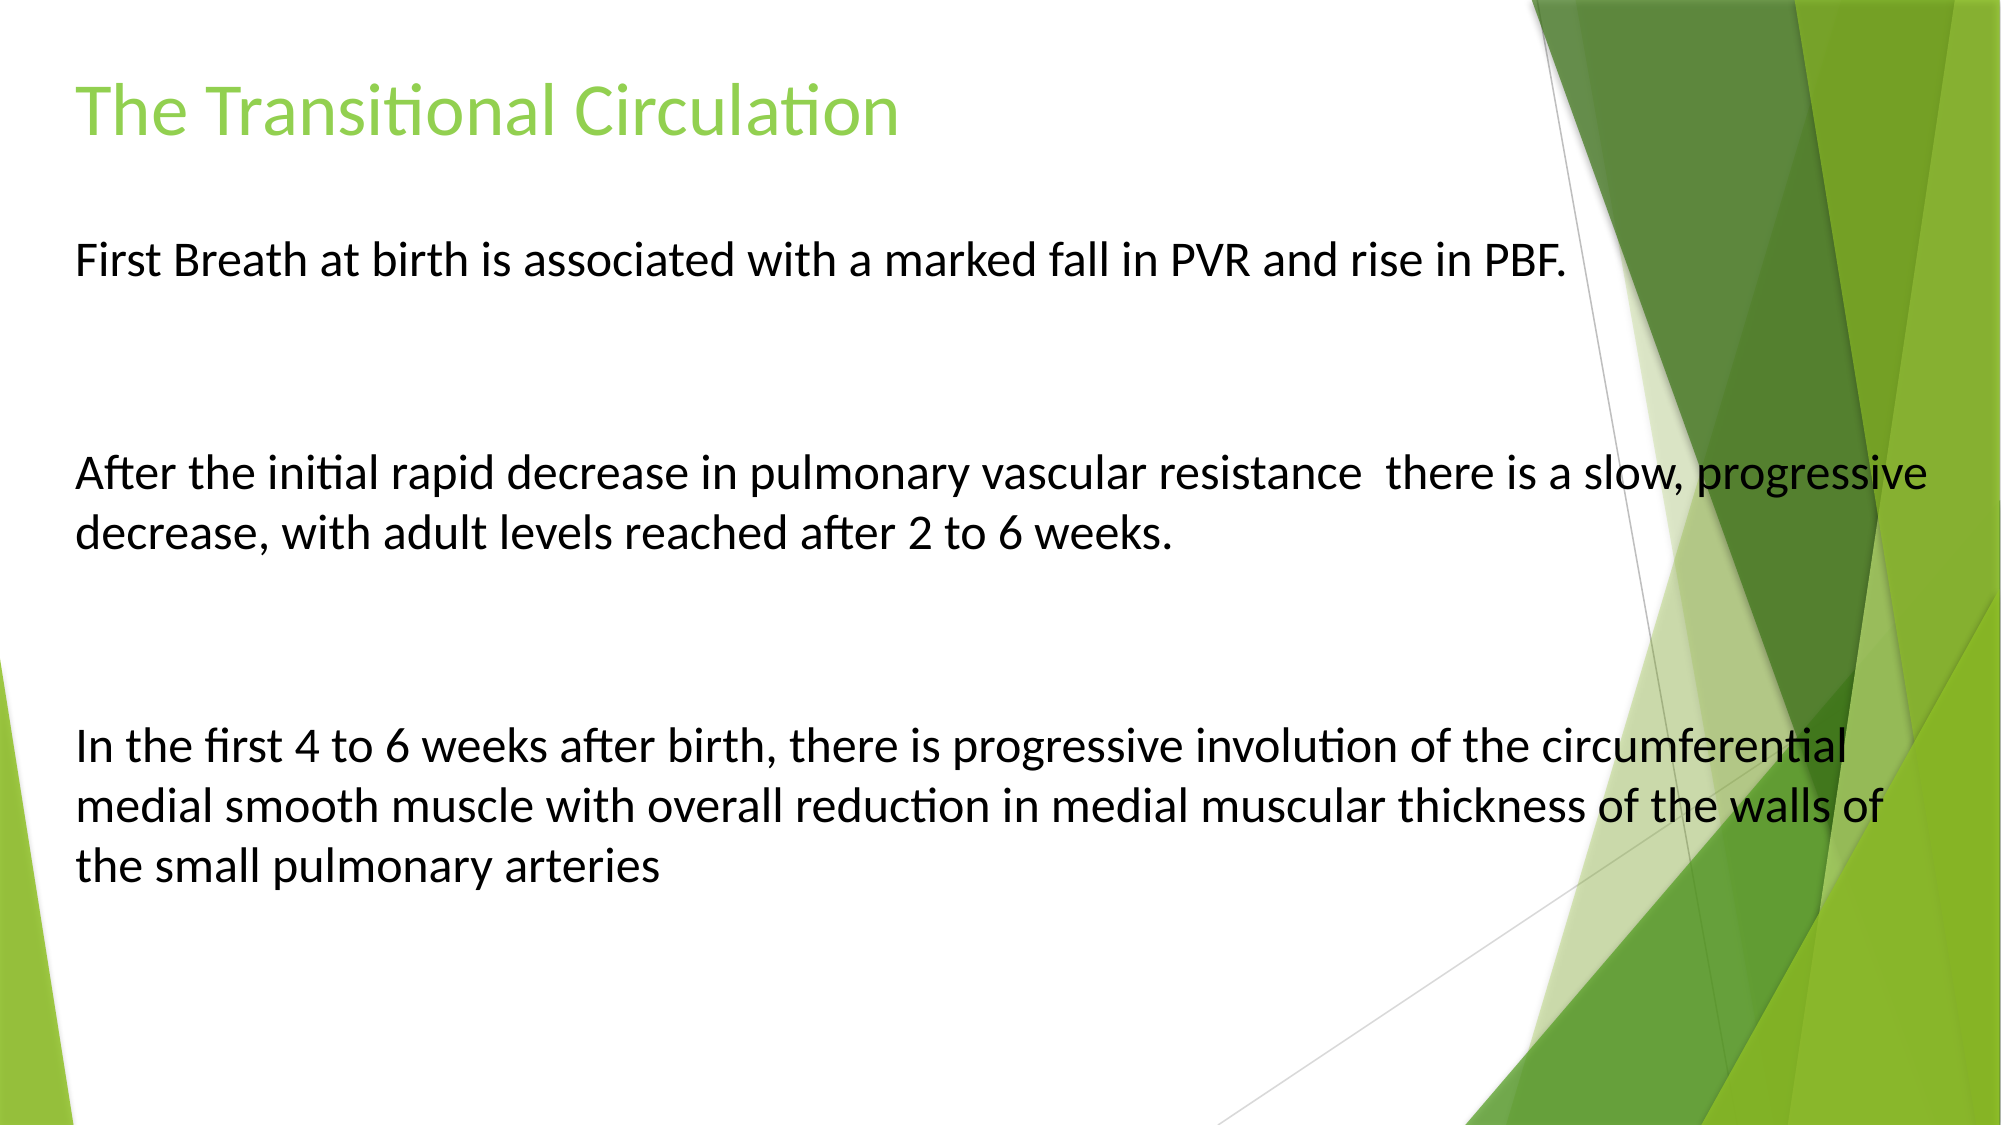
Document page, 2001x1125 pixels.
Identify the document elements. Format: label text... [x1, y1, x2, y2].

text_box First Breath at birth is associated with a marked fall in PVR and rise in PBF. After the initial rapid decrease in pulmonary vascular resistance there is a slow, progressive decrease, with adult levels reached after 2 to 6 weeks. In the first 4 to 6 weeks after birth, there is progressive involution of the circumferential medial smooth muscle with overall reduction in medial muscular thickness of the walls of the small pulmonary arteries [60, 219, 1964, 979]
title The Transitional Circulation [60, 52, 1064, 184]
